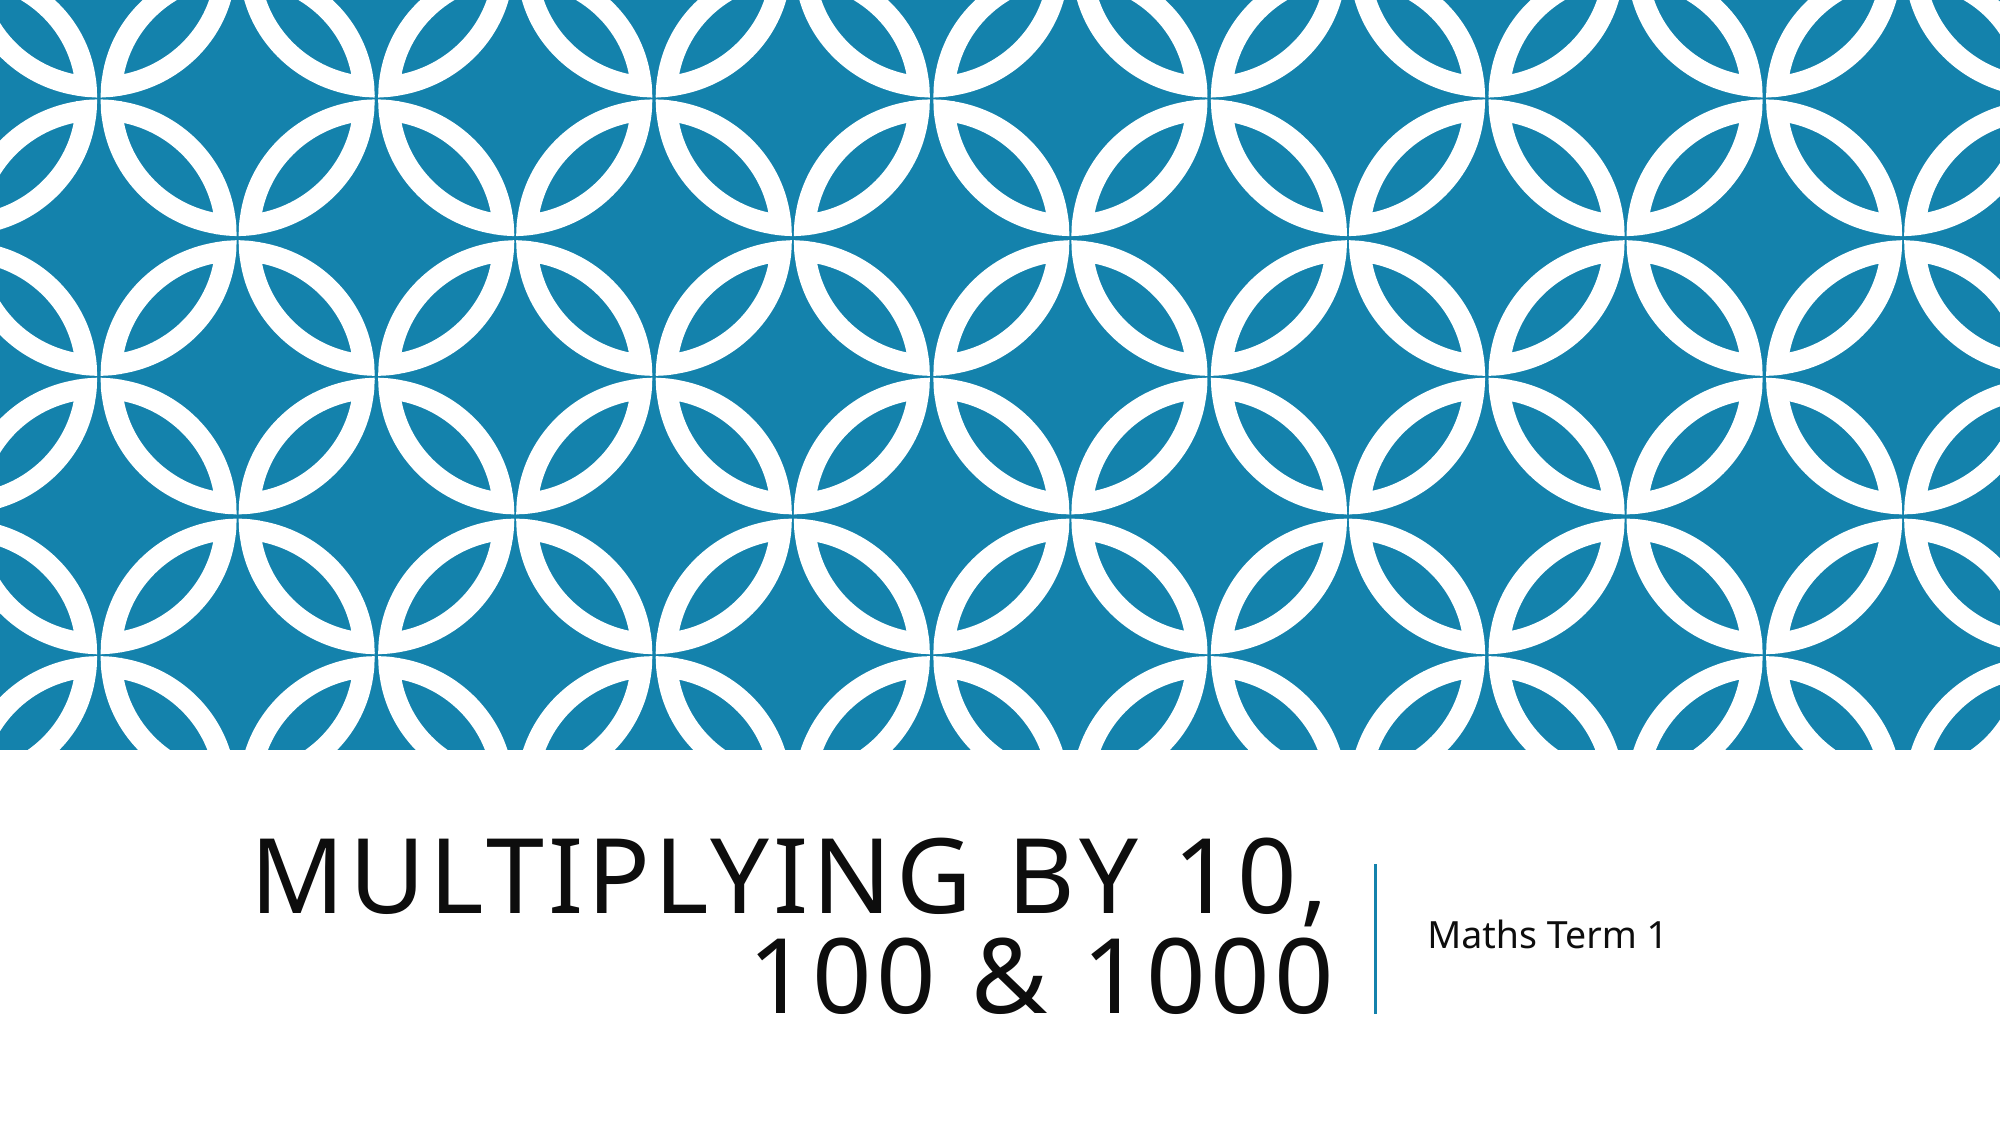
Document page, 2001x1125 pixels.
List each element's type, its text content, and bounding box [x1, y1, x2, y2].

subtitle Maths Term 1 [1412, 813, 1938, 1054]
title Multiplying by 10, 100 & 1000 [75, 813, 1350, 1054]
